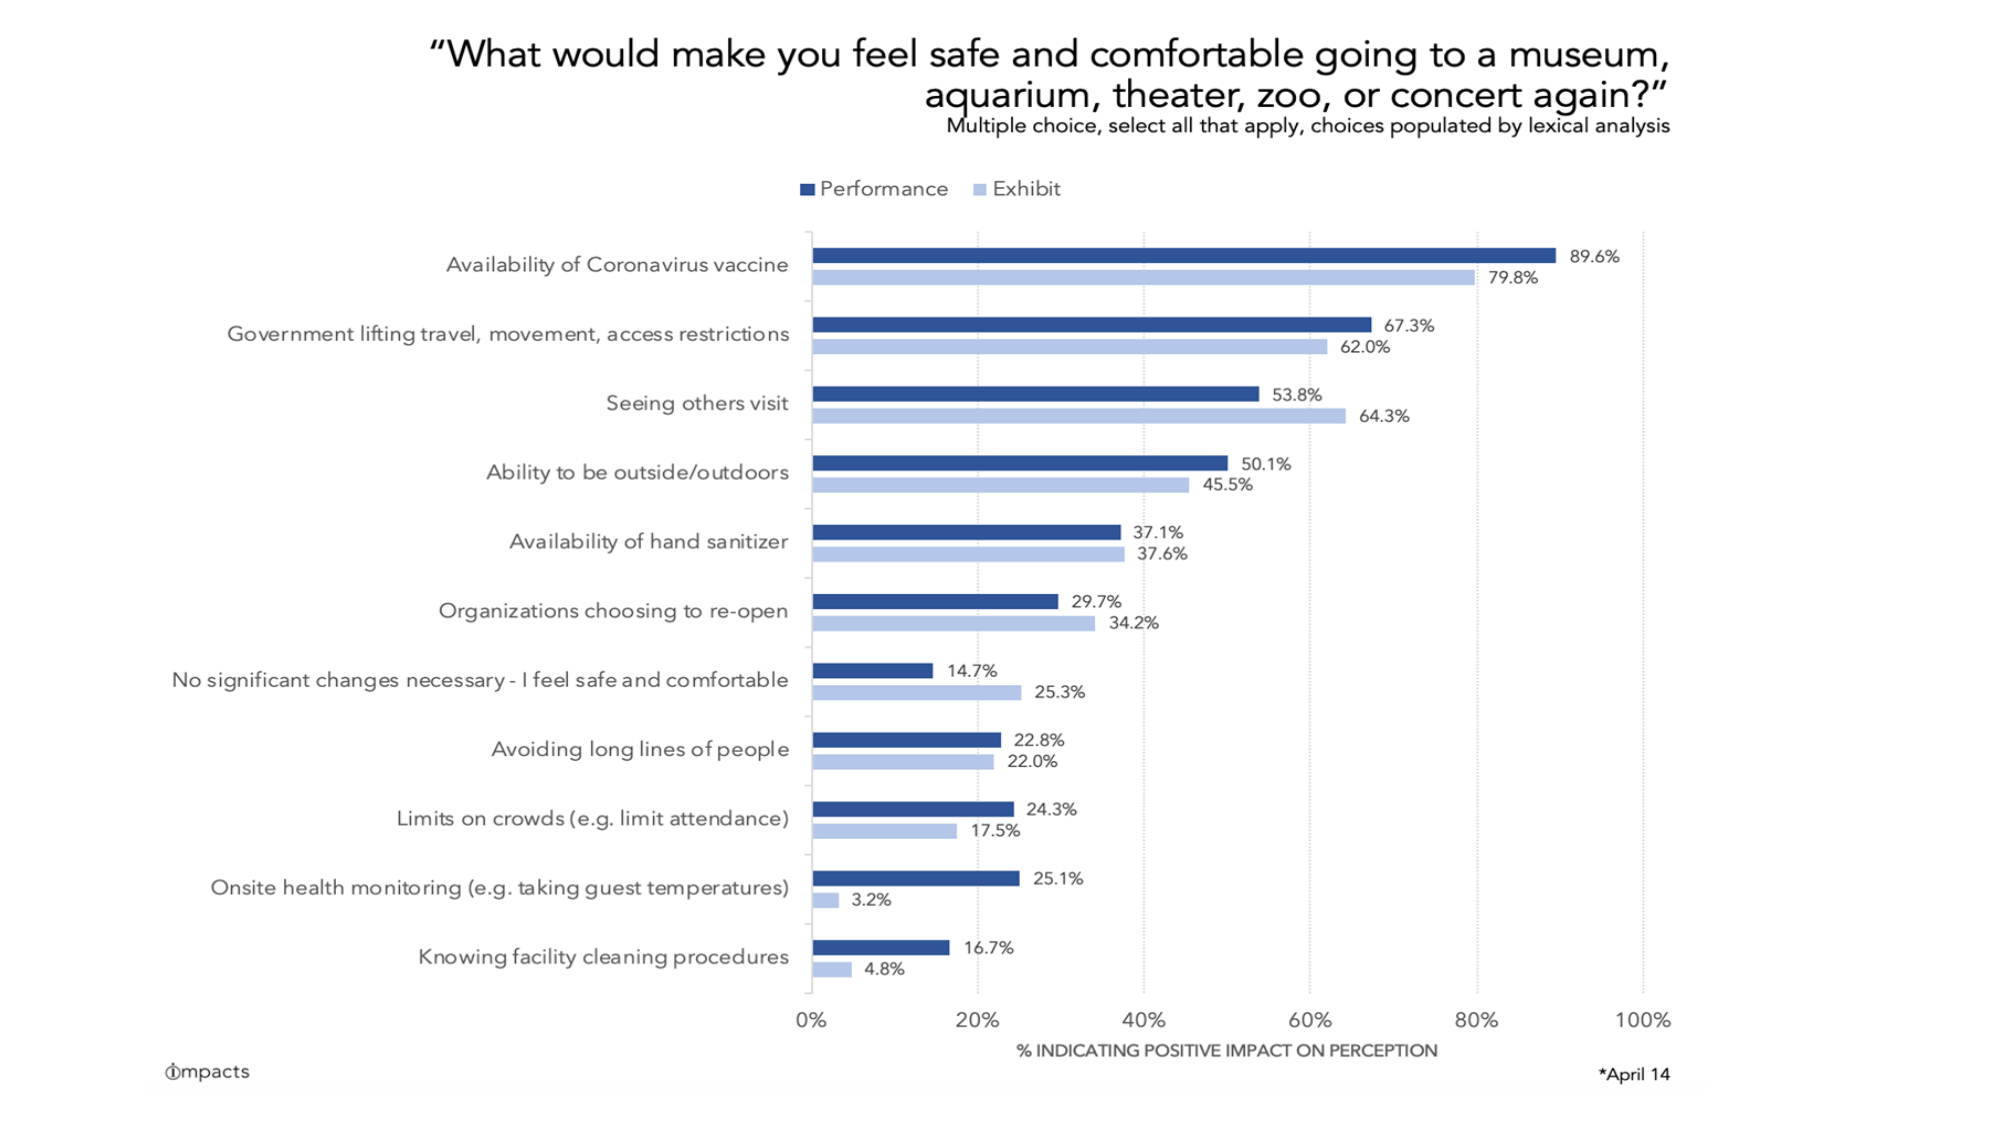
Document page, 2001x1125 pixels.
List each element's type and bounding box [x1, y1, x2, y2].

picture [146, 19, 1707, 1092]
